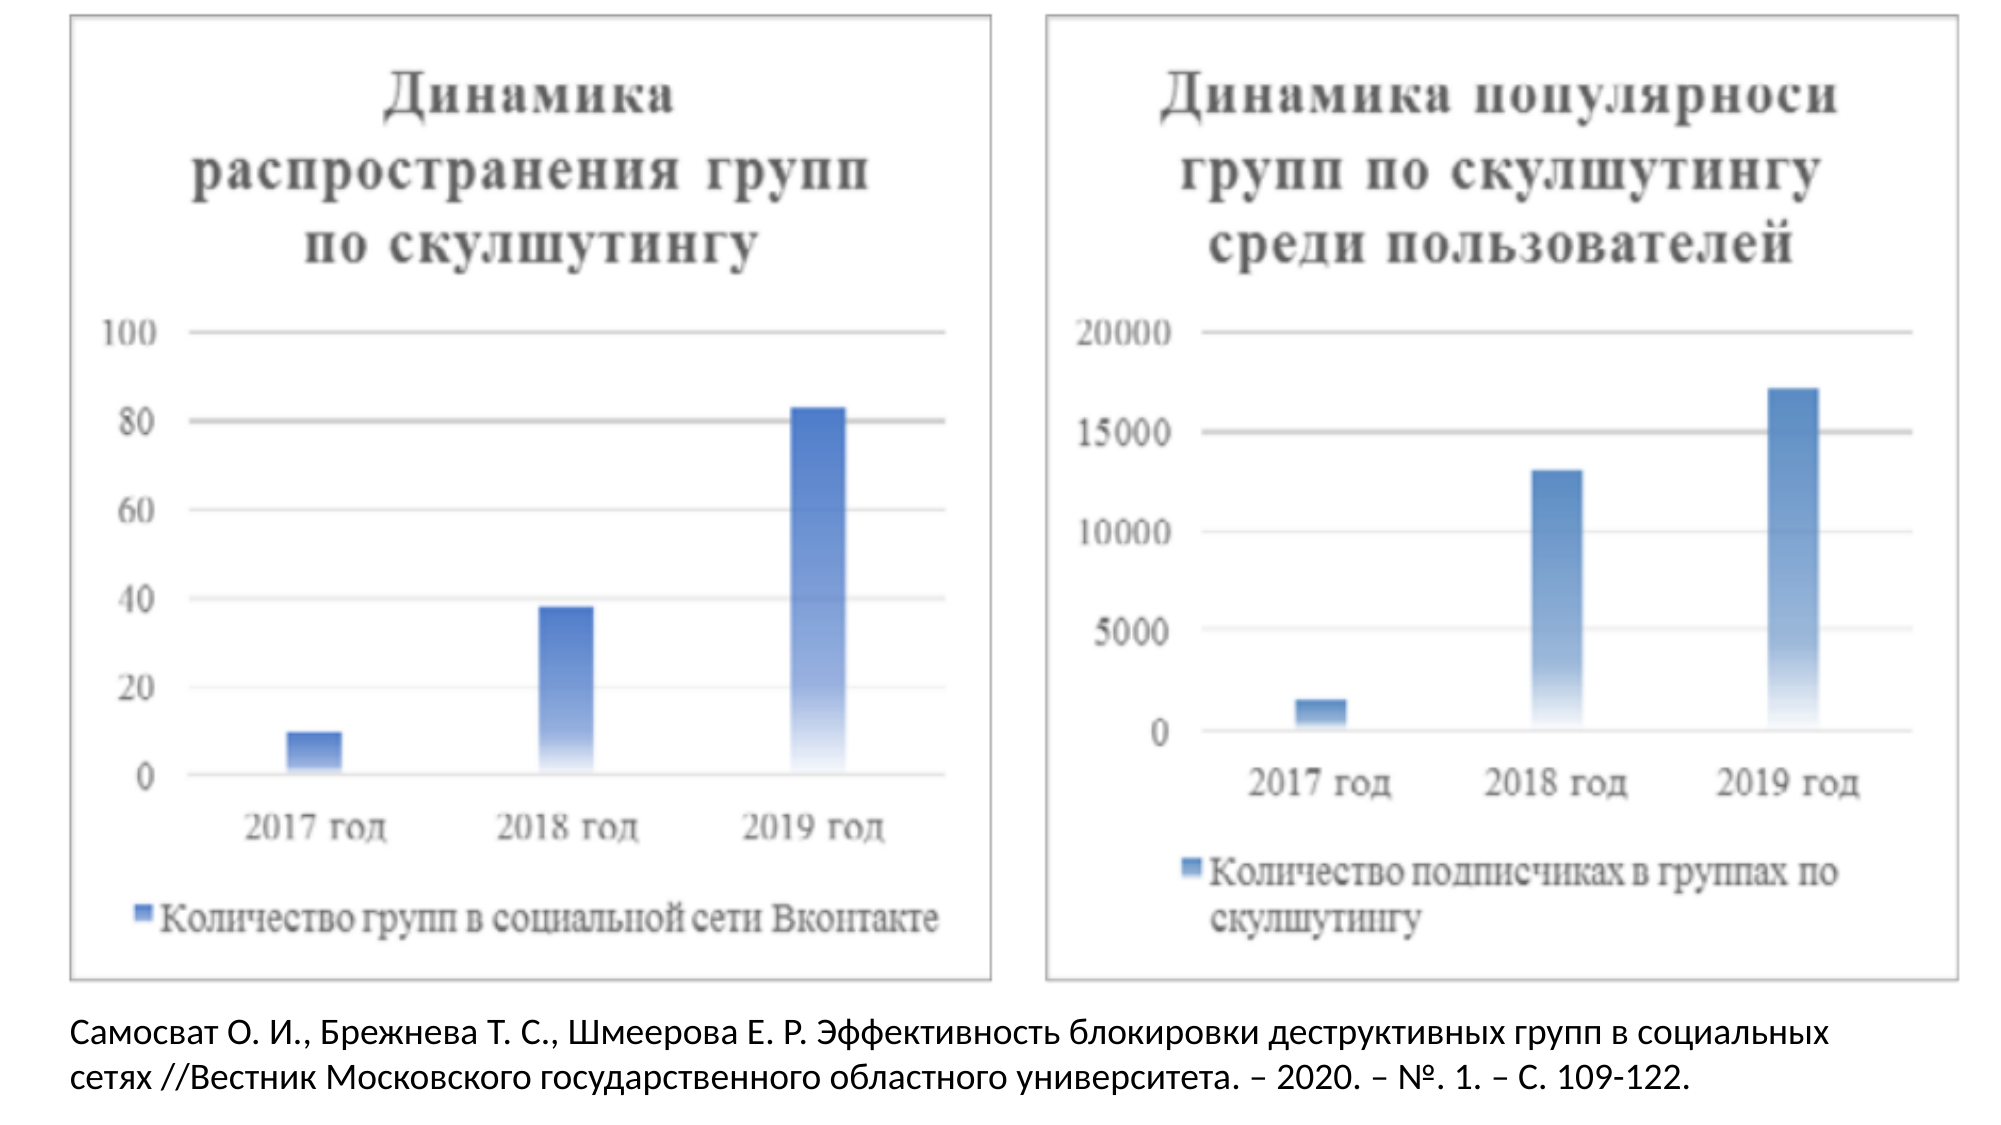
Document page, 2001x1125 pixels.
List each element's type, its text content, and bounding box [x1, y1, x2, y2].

picture [54, 2, 1981, 992]
text_box Самосват О. И., Брежнева Т. С., Шмеерова Е. Р. Эффективность блокировки деструктивных групп в социальных сетях //Вестник Московского государственного областного университета. – 2020. – №. 1. – С. 109-122. [54, 1001, 1981, 1105]
